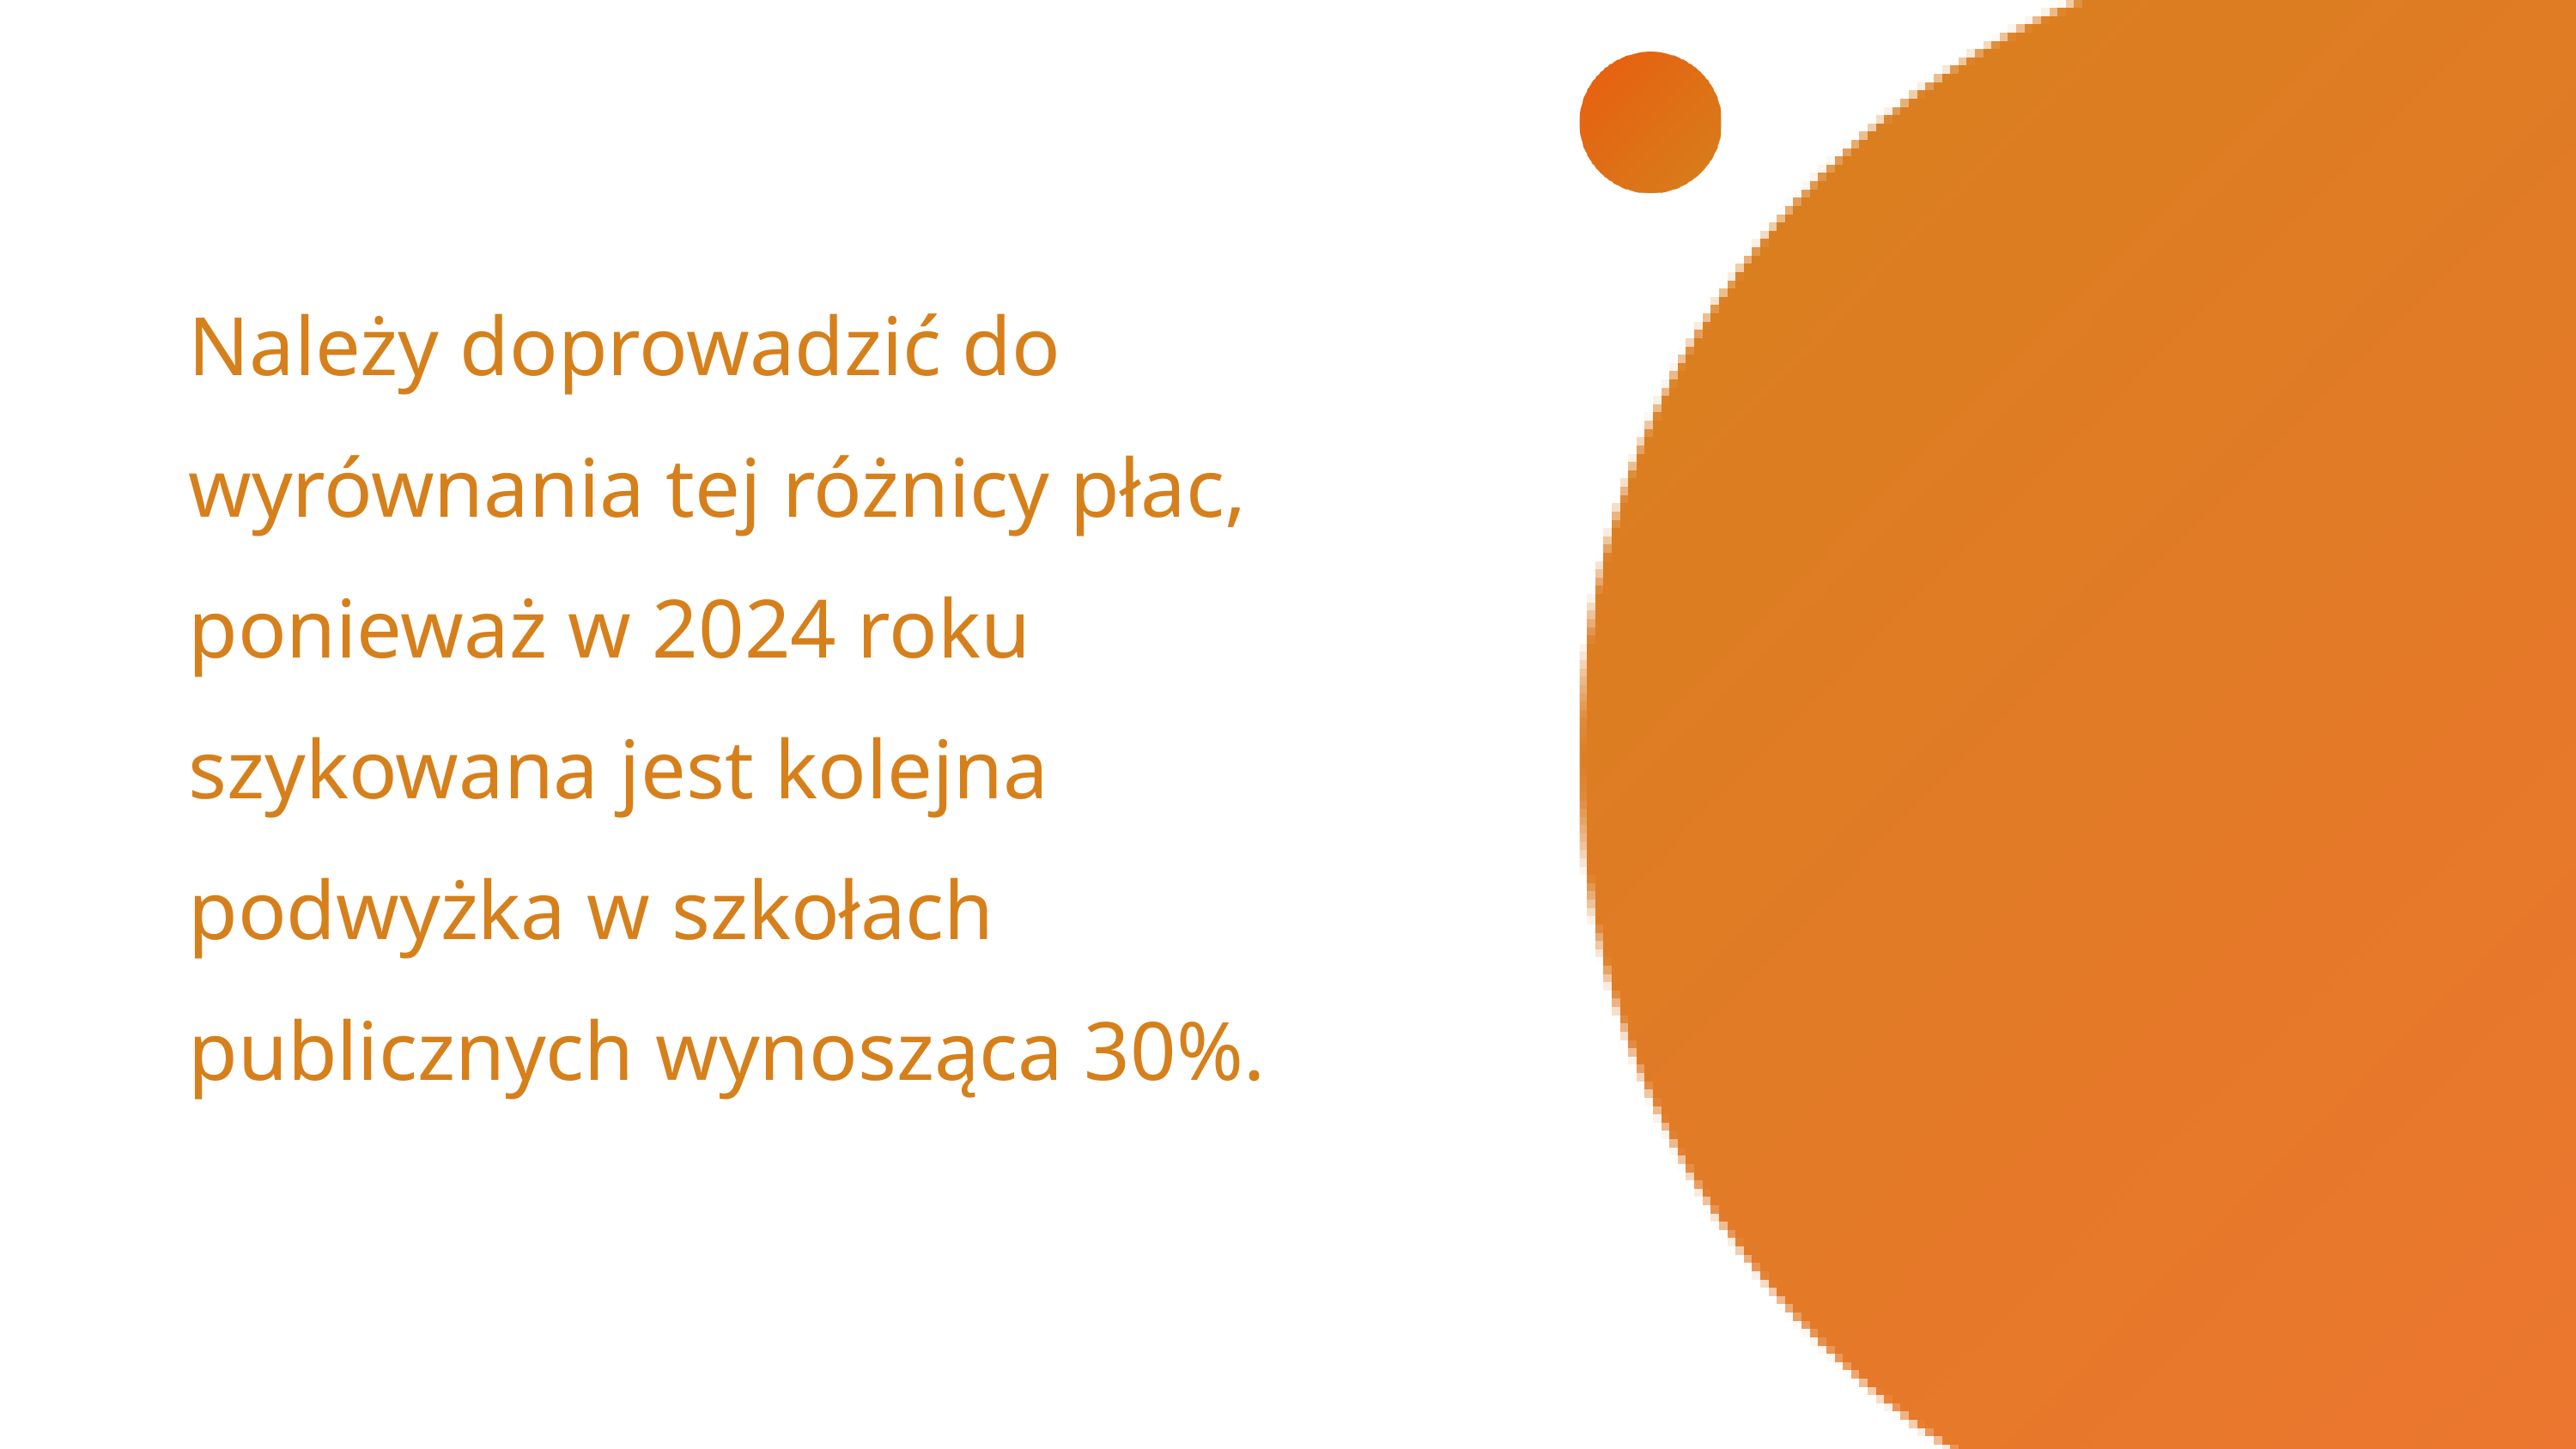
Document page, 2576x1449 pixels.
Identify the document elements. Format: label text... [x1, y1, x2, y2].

text_box Należy doprowadzić do wyrównania tej różnicy płac, ponieważ w 2024 roku szykowana jest kolejna podwyżka w szkołach publicznych wynosząca 30%. [188, 251, 1436, 1096]
text_box [1579, 52, 1722, 194]
text_box [1579, 0, 2576, 1449]
